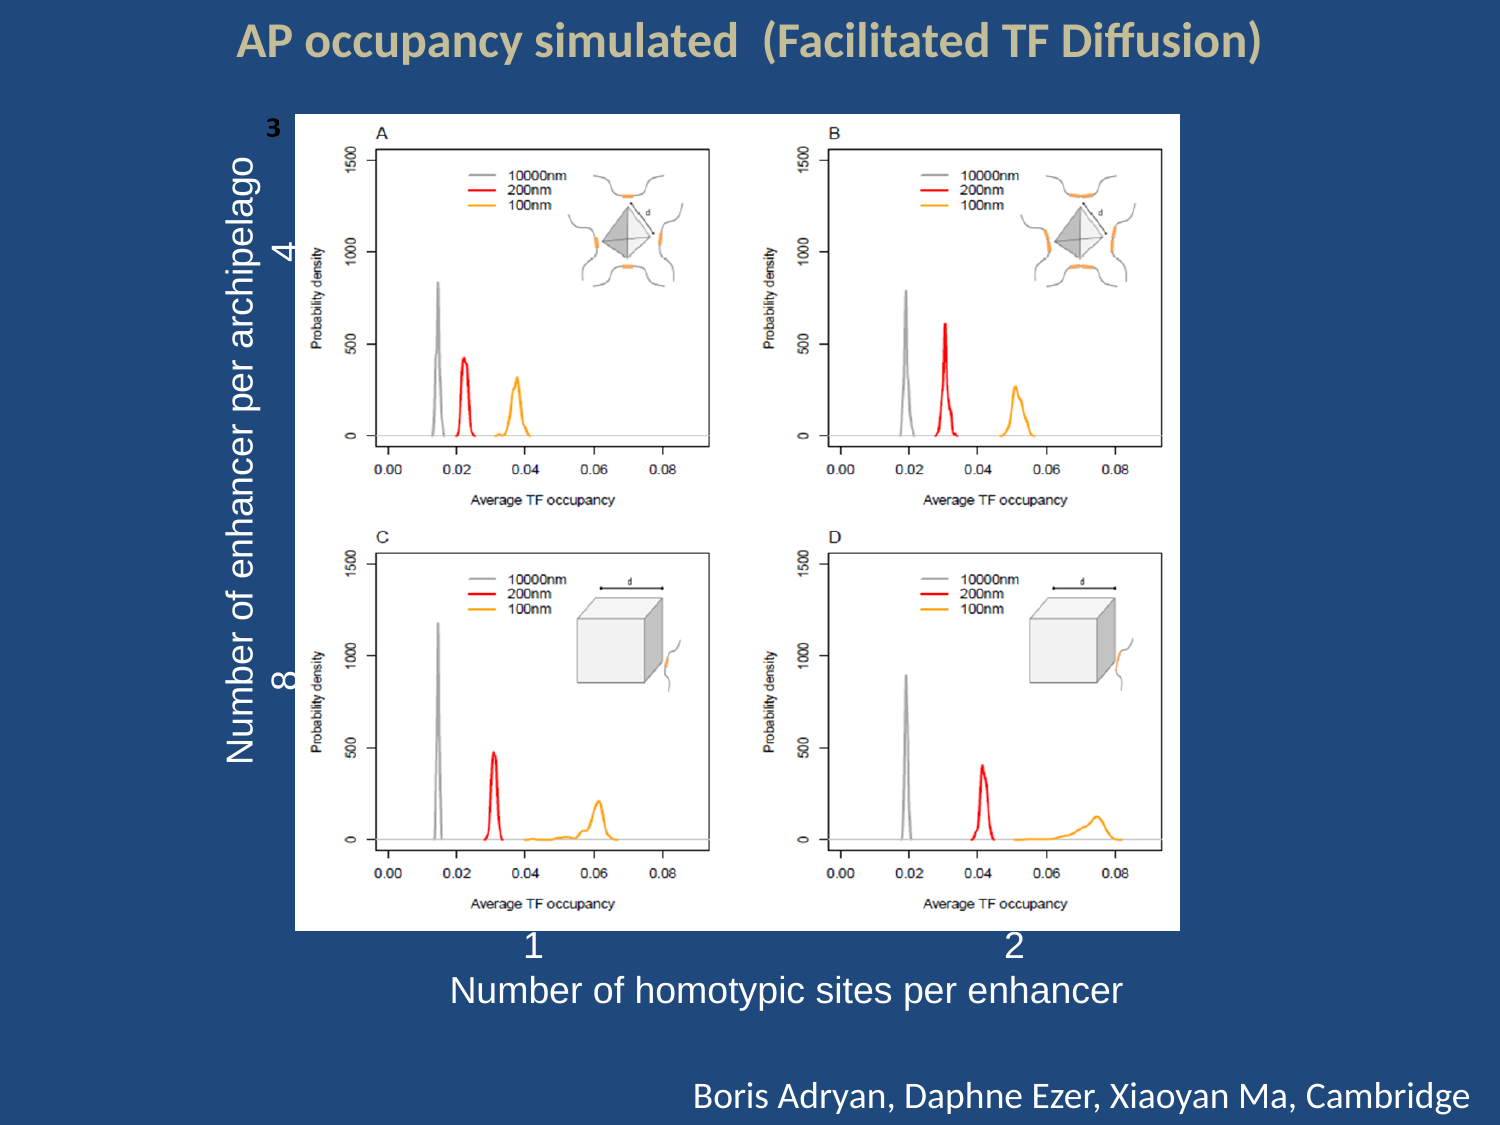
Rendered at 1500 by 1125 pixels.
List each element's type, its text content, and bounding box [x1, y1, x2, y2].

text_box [207, 100, 1255, 1010]
text_box Boris Adryan, Daphne Ezer, Xiaoyan Ma, Cambridge [678, 1063, 1496, 1124]
text_box AP occupancy simulated (Facilitated TF Diffusion) [0, 0, 1500, 75]
